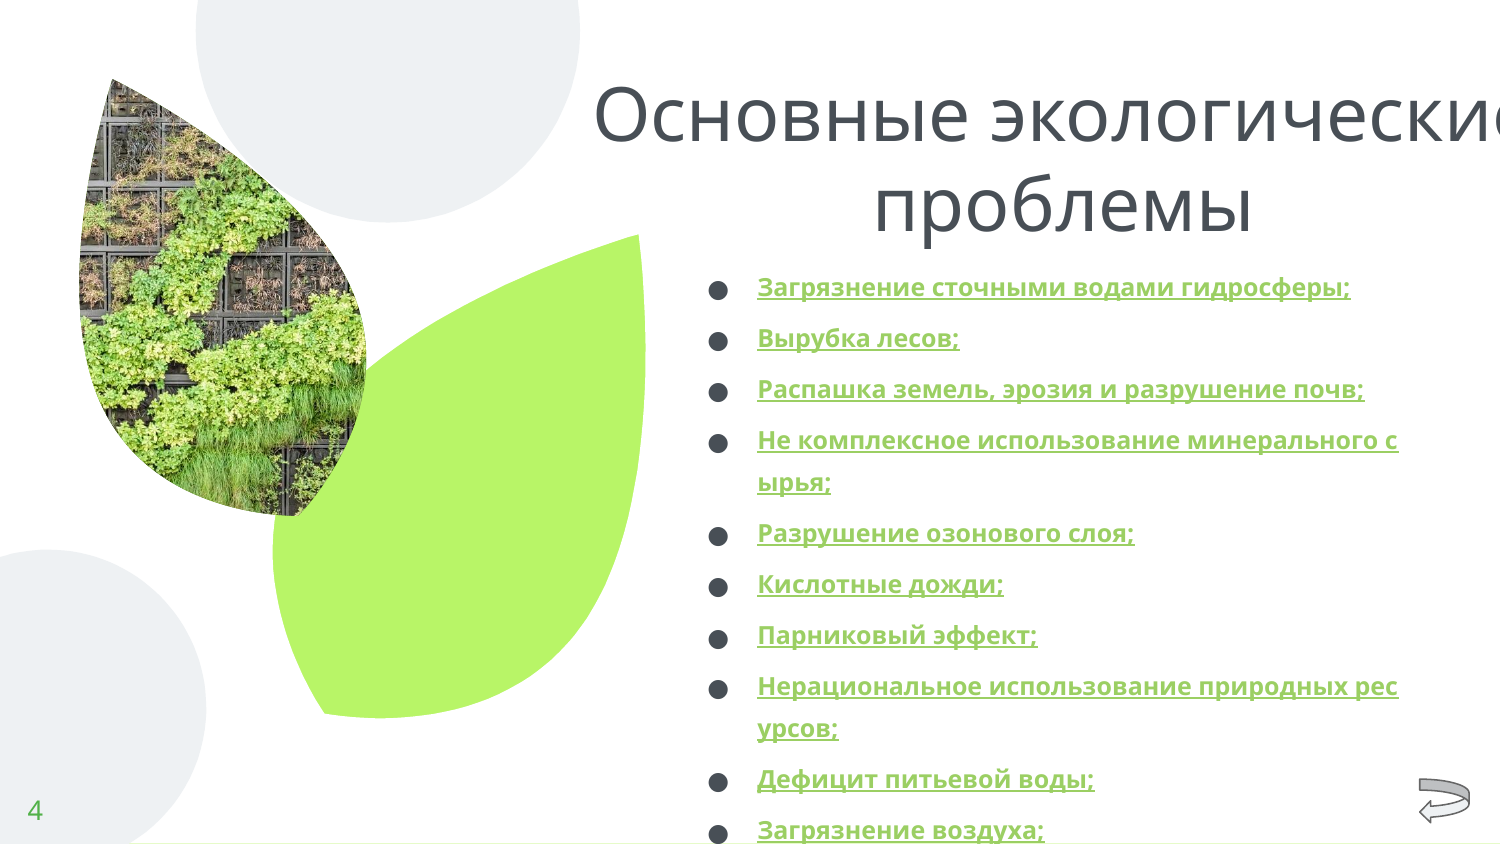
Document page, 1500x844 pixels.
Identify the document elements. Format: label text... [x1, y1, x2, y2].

title Основные экологические проблемы [501, 56, 1500, 262]
picture [79, 78, 367, 517]
slide_number 4 [12, 779, 103, 844]
text_box [1419, 779, 1470, 823]
list Загрязнение сточными водами гидросферы; Вырубка лесов; Распашка земель, эрозия и разрушение почв; Не комплексное использование минерального сырья; Разрушение озонового слоя; Кислотные дожди; Парниковый эффект; Нерациональное использование природных ресурсов; Дефицит питьевой воды; Загрязнение воздуха; Сокращение разнообразия флоры и фауны; [667, 191, 1425, 694]
